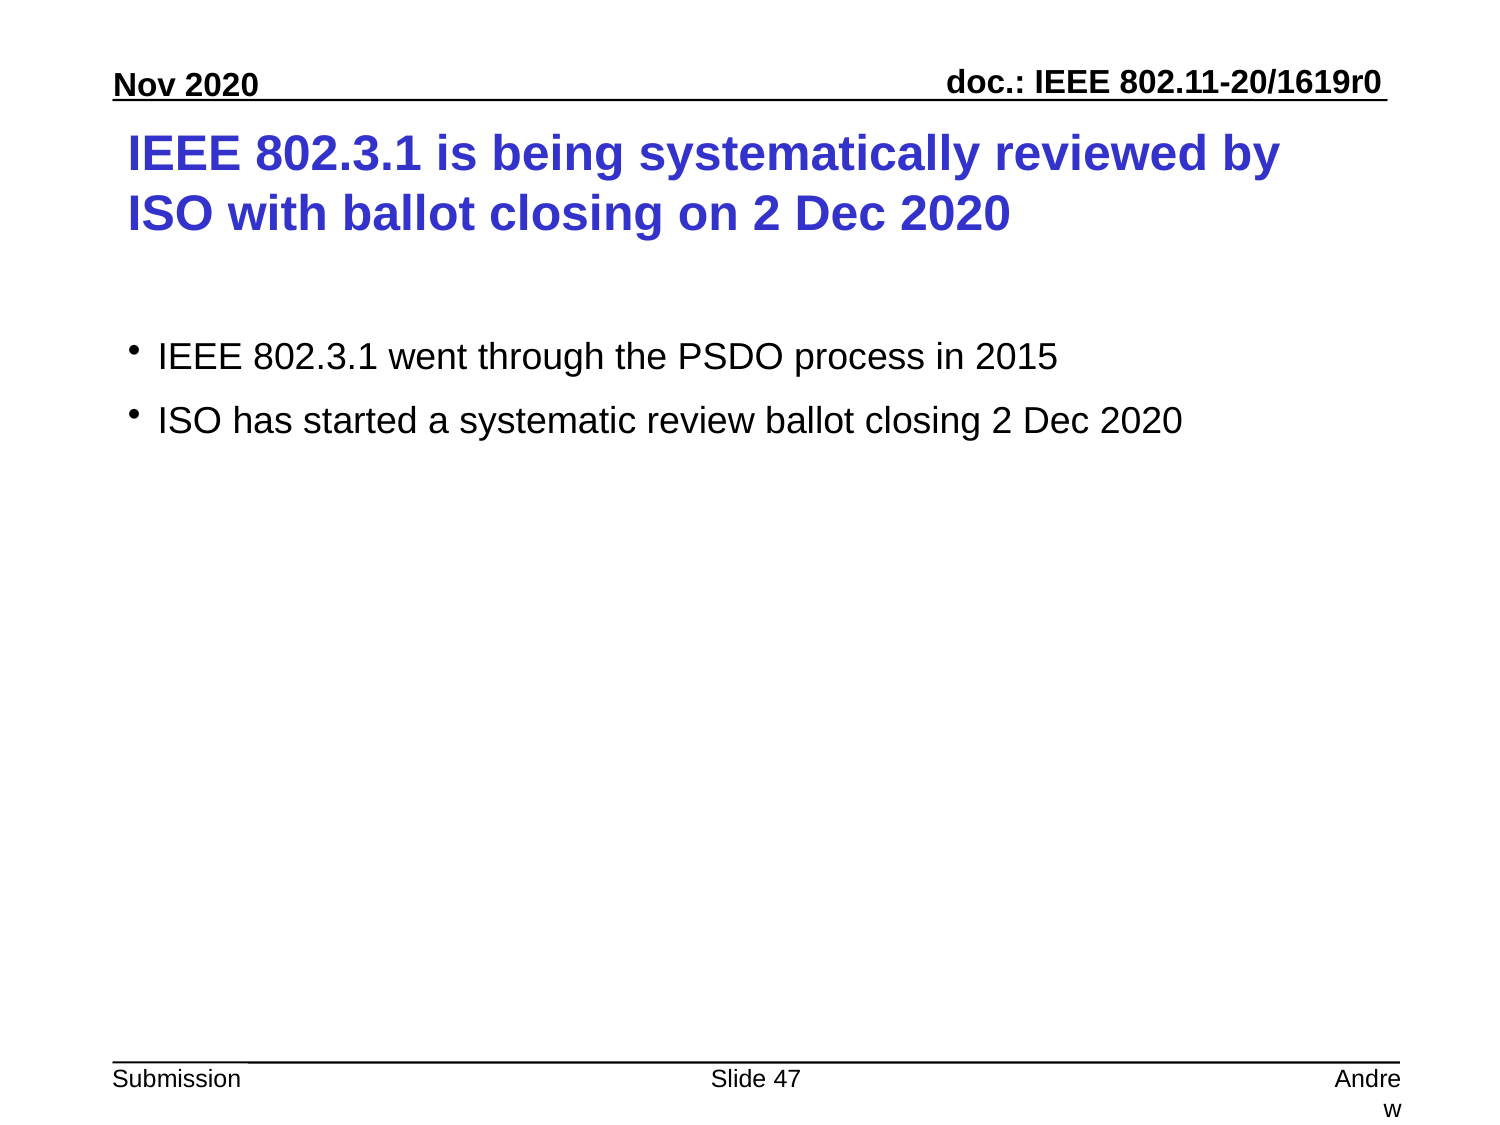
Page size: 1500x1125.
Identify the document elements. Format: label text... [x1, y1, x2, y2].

title IEEE 802.3.1 is being systematically reviewed by ISO with ballot closing on 2 Dec 2020 [112, 112, 1388, 288]
slide_number Slide 47 [709, 1061, 803, 1093]
list IEEE 802.3.1 went through the PSDO process in 2015 ISO has started a systematic review ballot closing 2 Dec 2020 [112, 324, 1388, 1000]
footer Andrew Myles, Cisco [1320, 1061, 1402, 1093]
